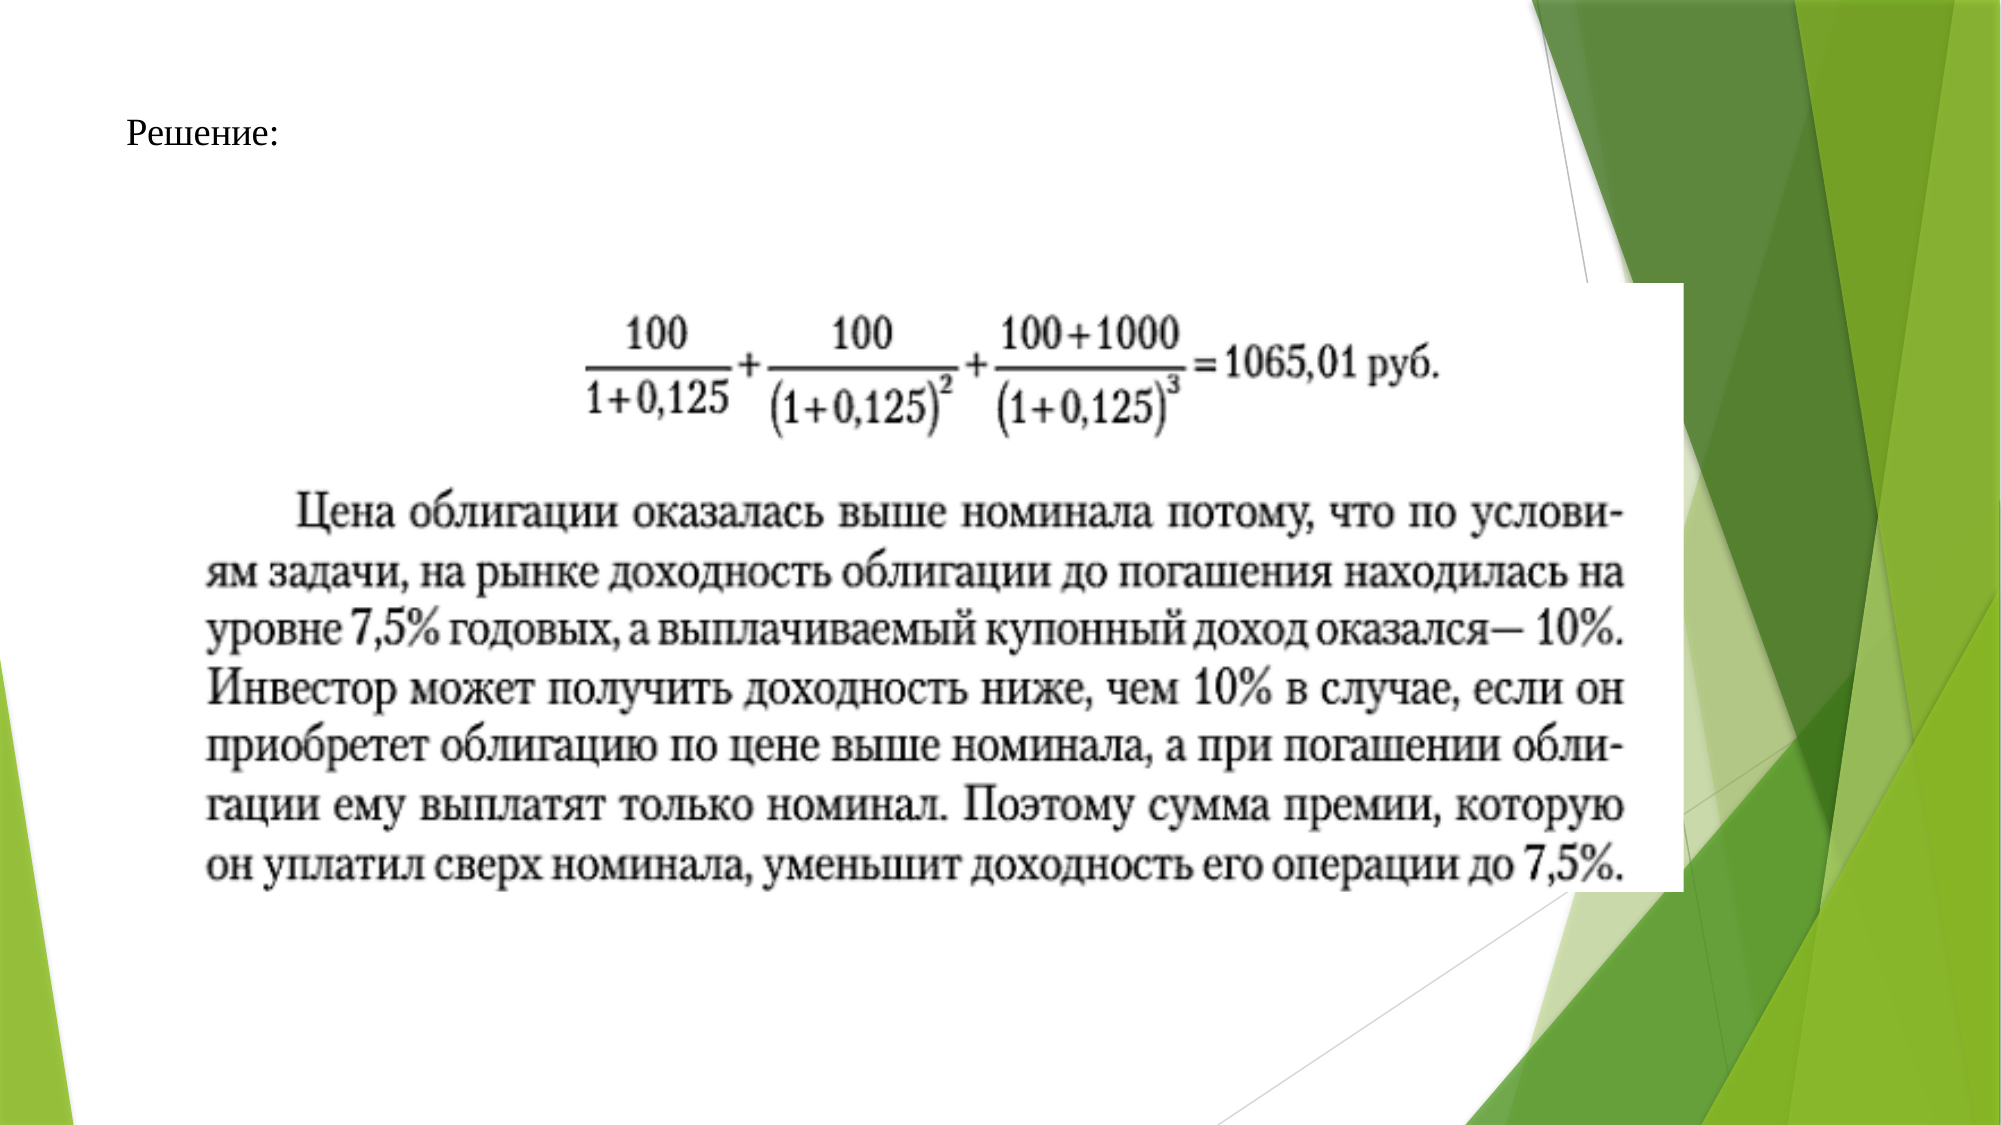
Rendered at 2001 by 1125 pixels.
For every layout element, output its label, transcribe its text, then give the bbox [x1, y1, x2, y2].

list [176, 282, 1685, 892]
title Решение: [111, 99, 1522, 162]
